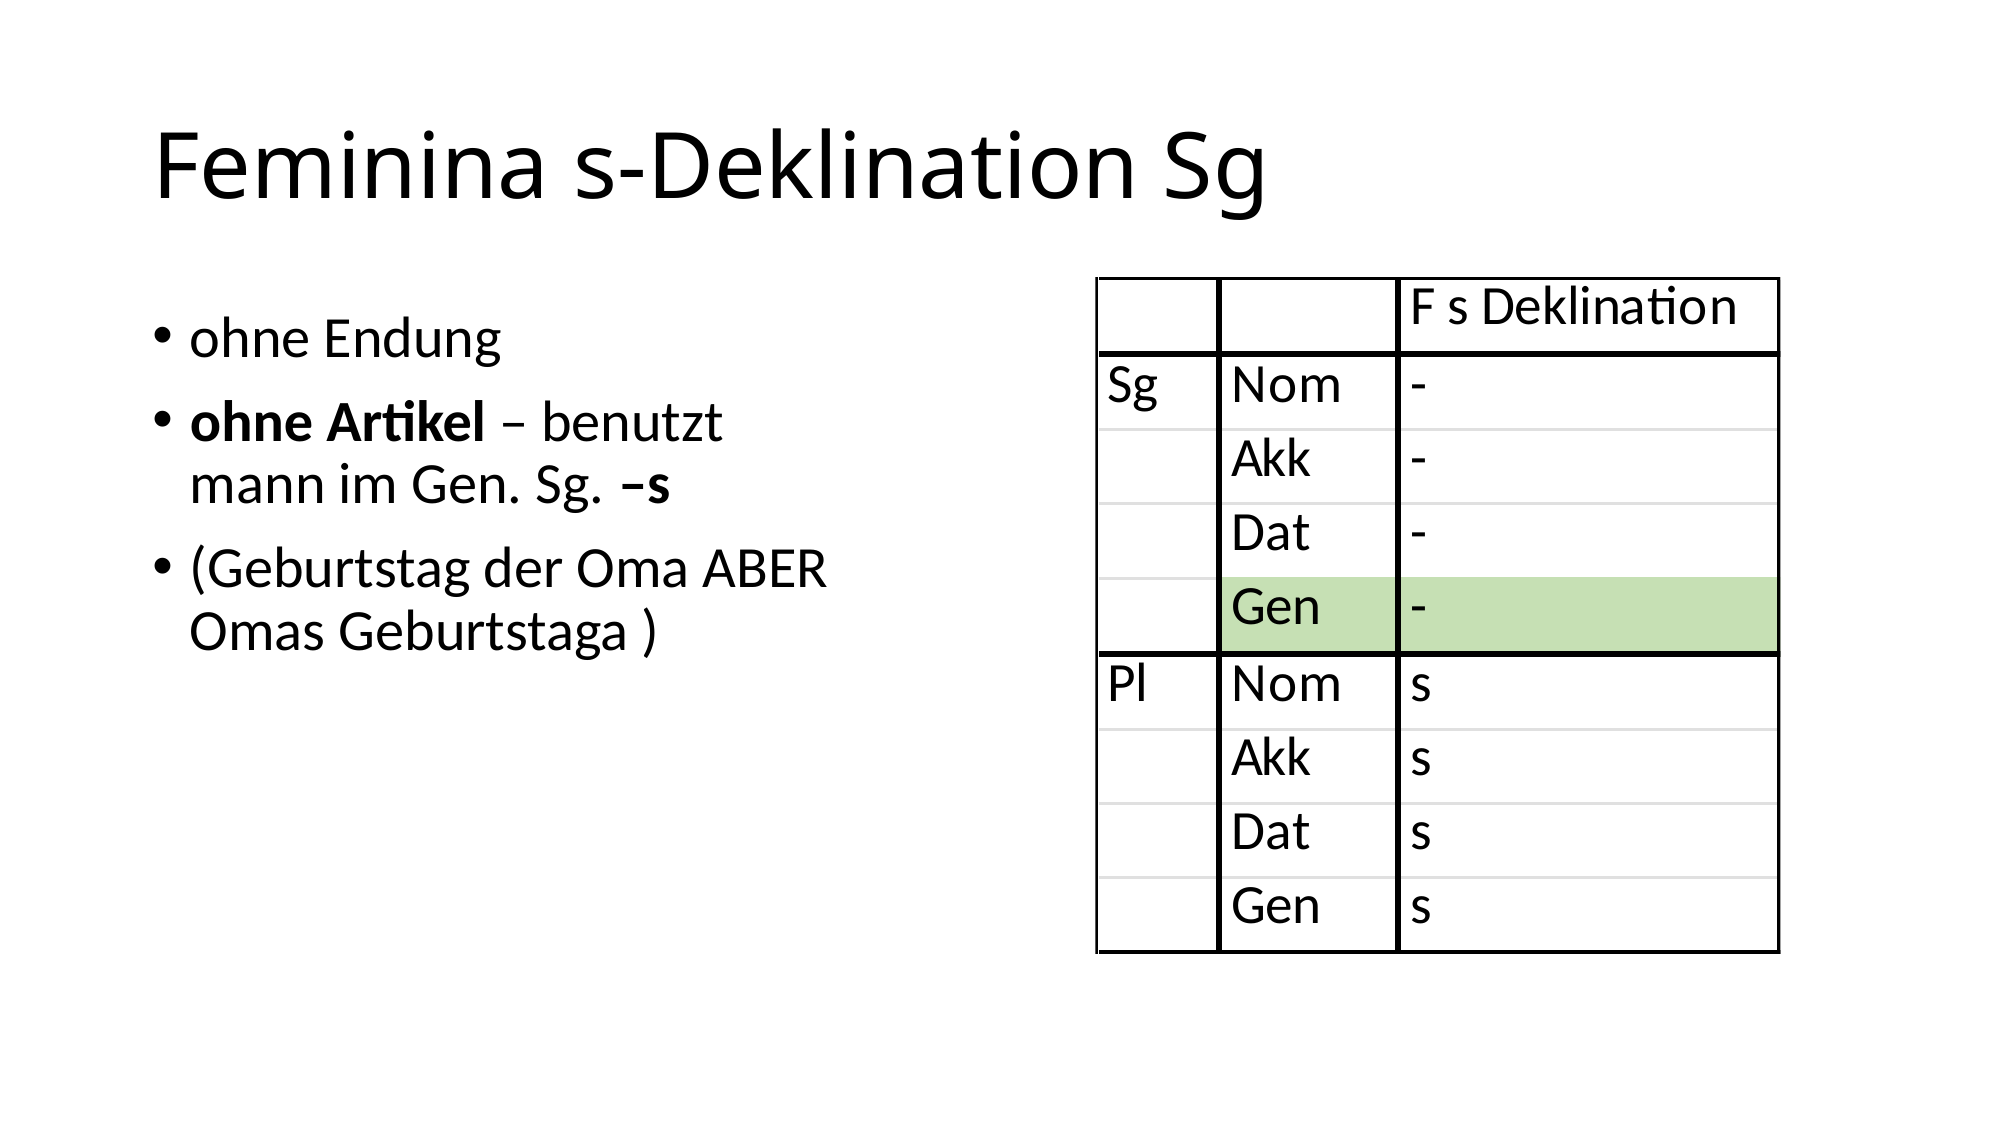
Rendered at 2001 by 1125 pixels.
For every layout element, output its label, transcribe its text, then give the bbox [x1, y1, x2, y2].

picture [1095, 277, 1784, 957]
title Feminina s-Deklination Sg [137, 59, 1863, 278]
list ohne Endung ohne Artikel – benutzt mann im Gen. Sg. –s (Geburtstag der Oma ABER Omas Geburtstaga ) [137, 299, 885, 1014]
